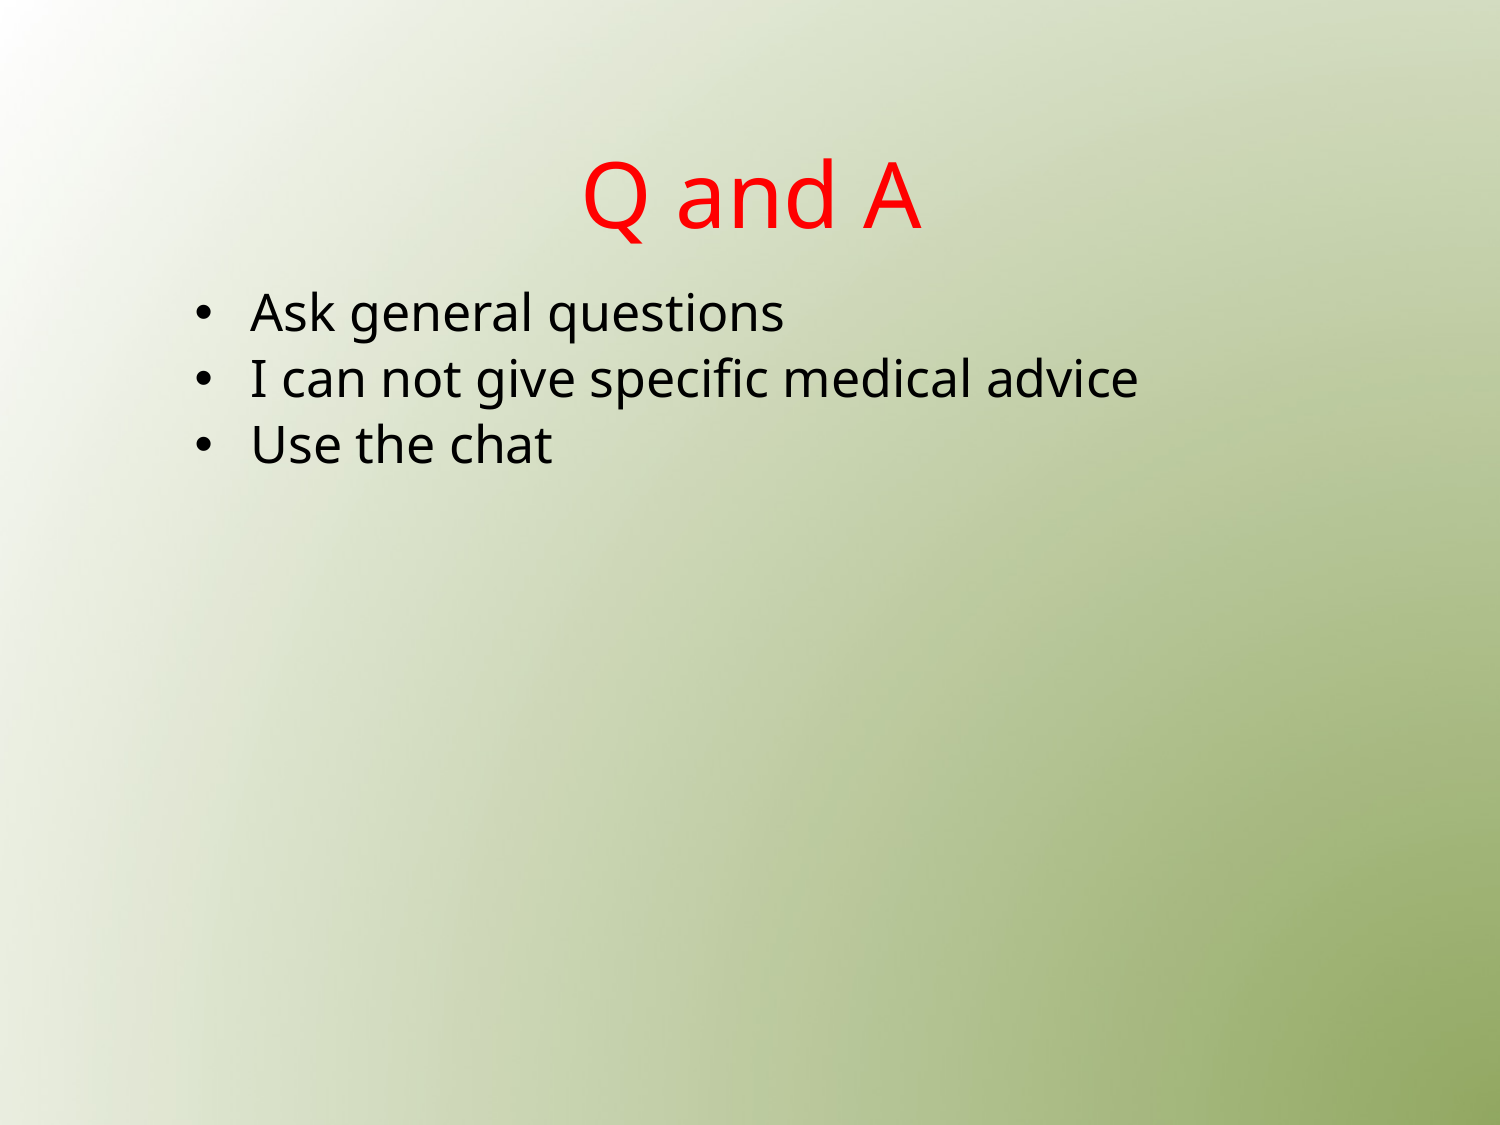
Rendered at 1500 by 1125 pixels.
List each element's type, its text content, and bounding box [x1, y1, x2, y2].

picture [0, 0, 1500, 1125]
title Q and A [185, 108, 1319, 276]
list Ask general questions I can not give specific medical advice Use the chat [179, 279, 1313, 880]
